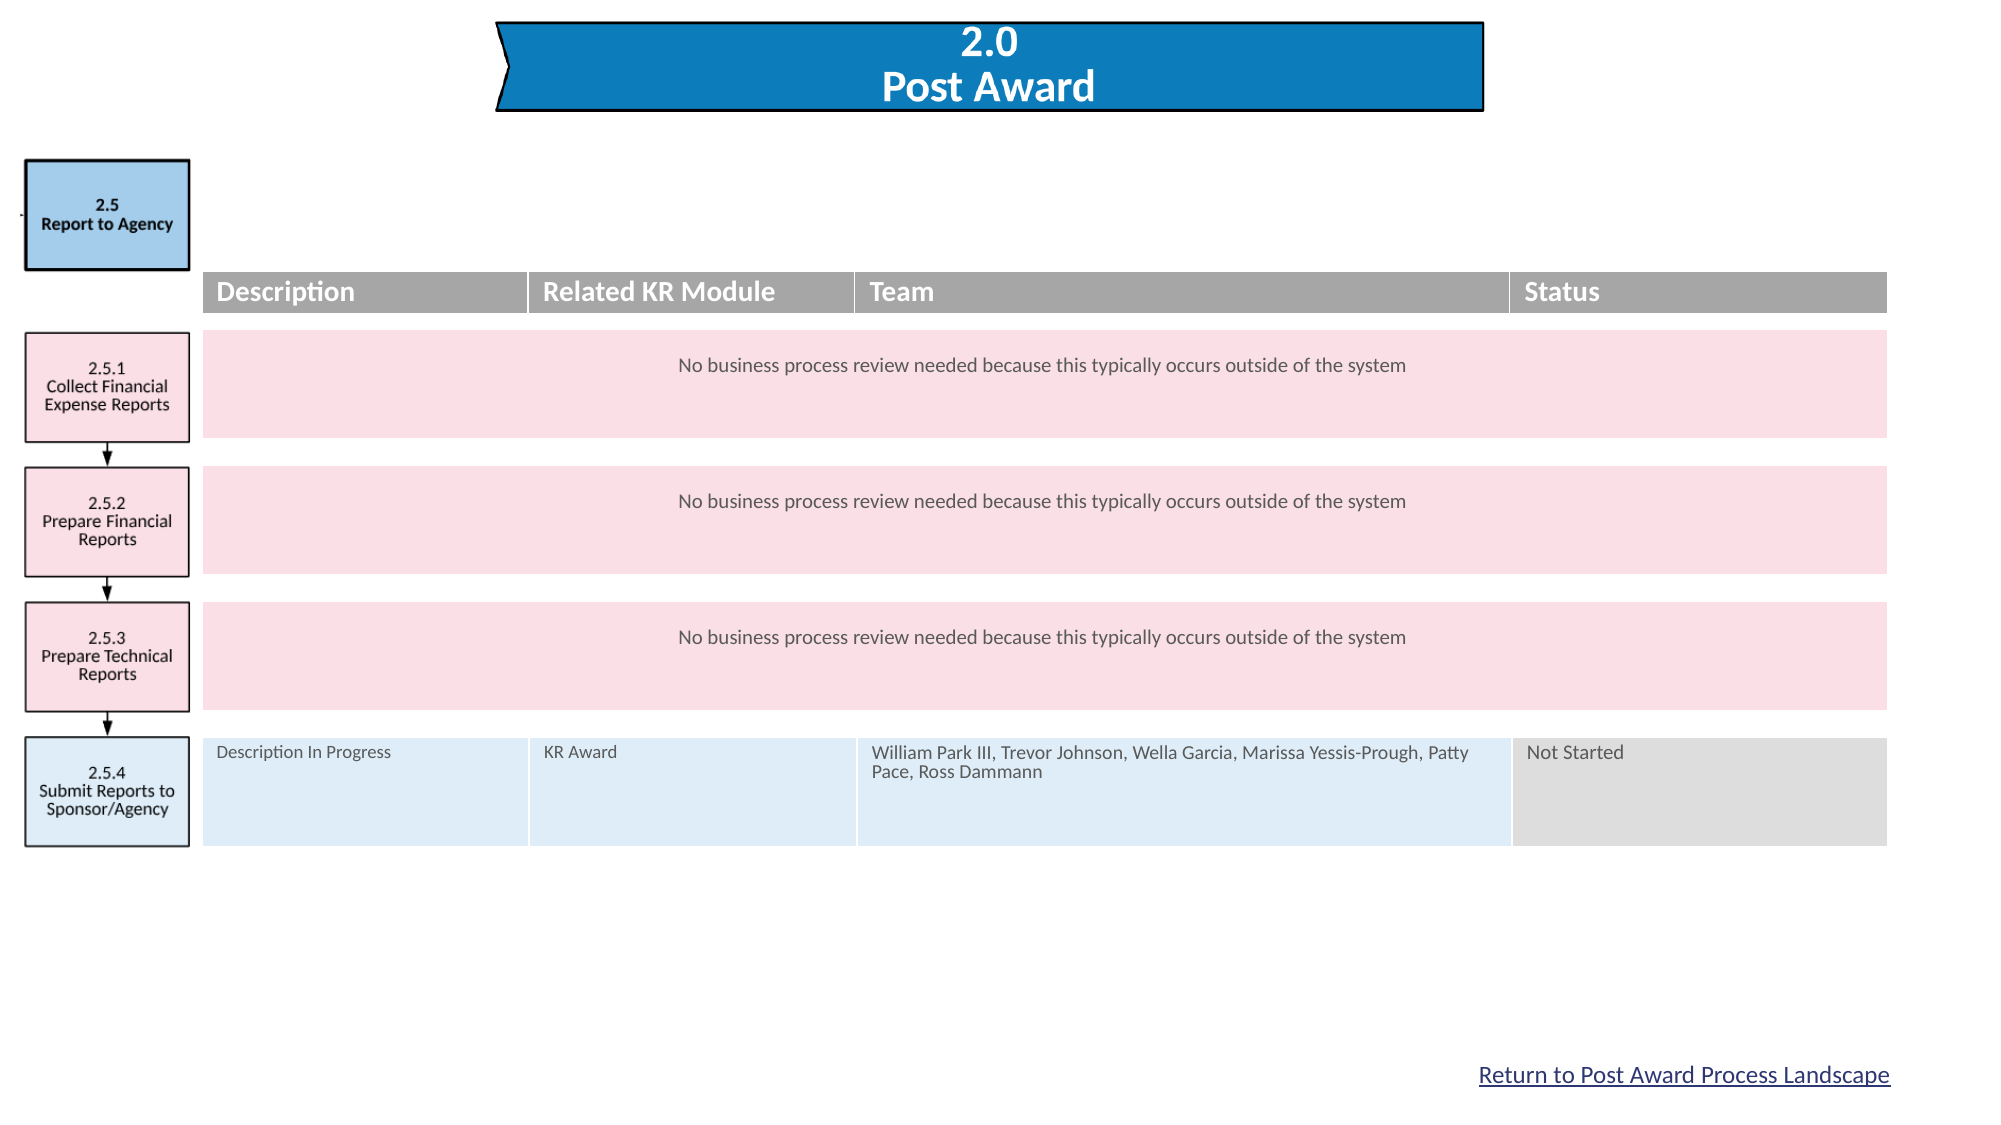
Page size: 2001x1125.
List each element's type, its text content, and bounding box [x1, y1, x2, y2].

table_header No business process review needed because this typically occurs outside of the system [203, 466, 1887, 574]
table_header KR Award [530, 738, 856, 846]
table_header No business process review needed because this typically occurs outside of the system [203, 602, 1887, 710]
table_header Related KR Module [529, 272, 854, 313]
table_header William Park III, Trevor Johnson, Wella Garcia, Marissa Yessis-Prough, Patty Pace, Ross Dammann [858, 738, 1511, 846]
text_box Return to Post Award Process Landscape [1380, 1051, 1906, 1096]
table_header Status [1510, 272, 1887, 313]
table_header Description [203, 272, 527, 313]
picture [476, 14, 1509, 123]
table_header Description In Progress [203, 738, 528, 846]
table_header No business process review needed because this typically occurs outside of the system [203, 330, 1887, 438]
table_header Not Started [1513, 738, 1887, 846]
picture [20, 144, 191, 851]
table_header Team [855, 272, 1509, 313]
